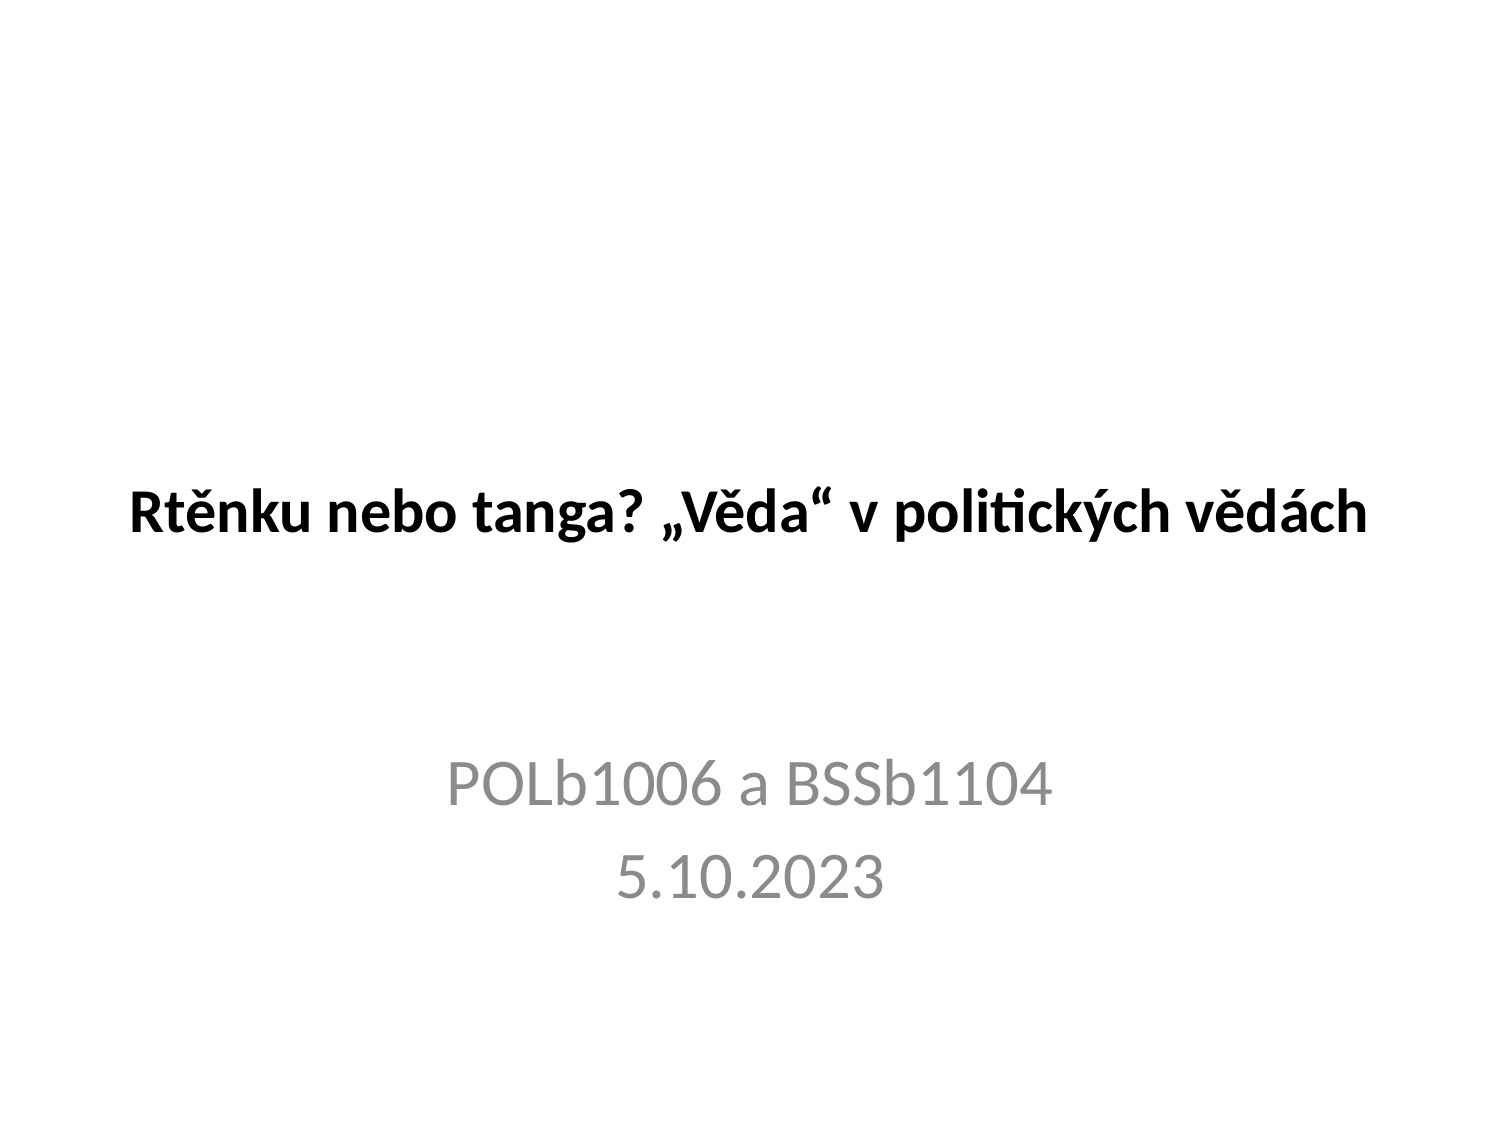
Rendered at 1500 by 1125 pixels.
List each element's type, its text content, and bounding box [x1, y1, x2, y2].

subtitle POLb1006 a BSSb1104 5.10.2023 [225, 637, 1275, 925]
title Rtěnku nebo tanga? „Věda“ v politických vědách [112, 349, 1388, 591]
